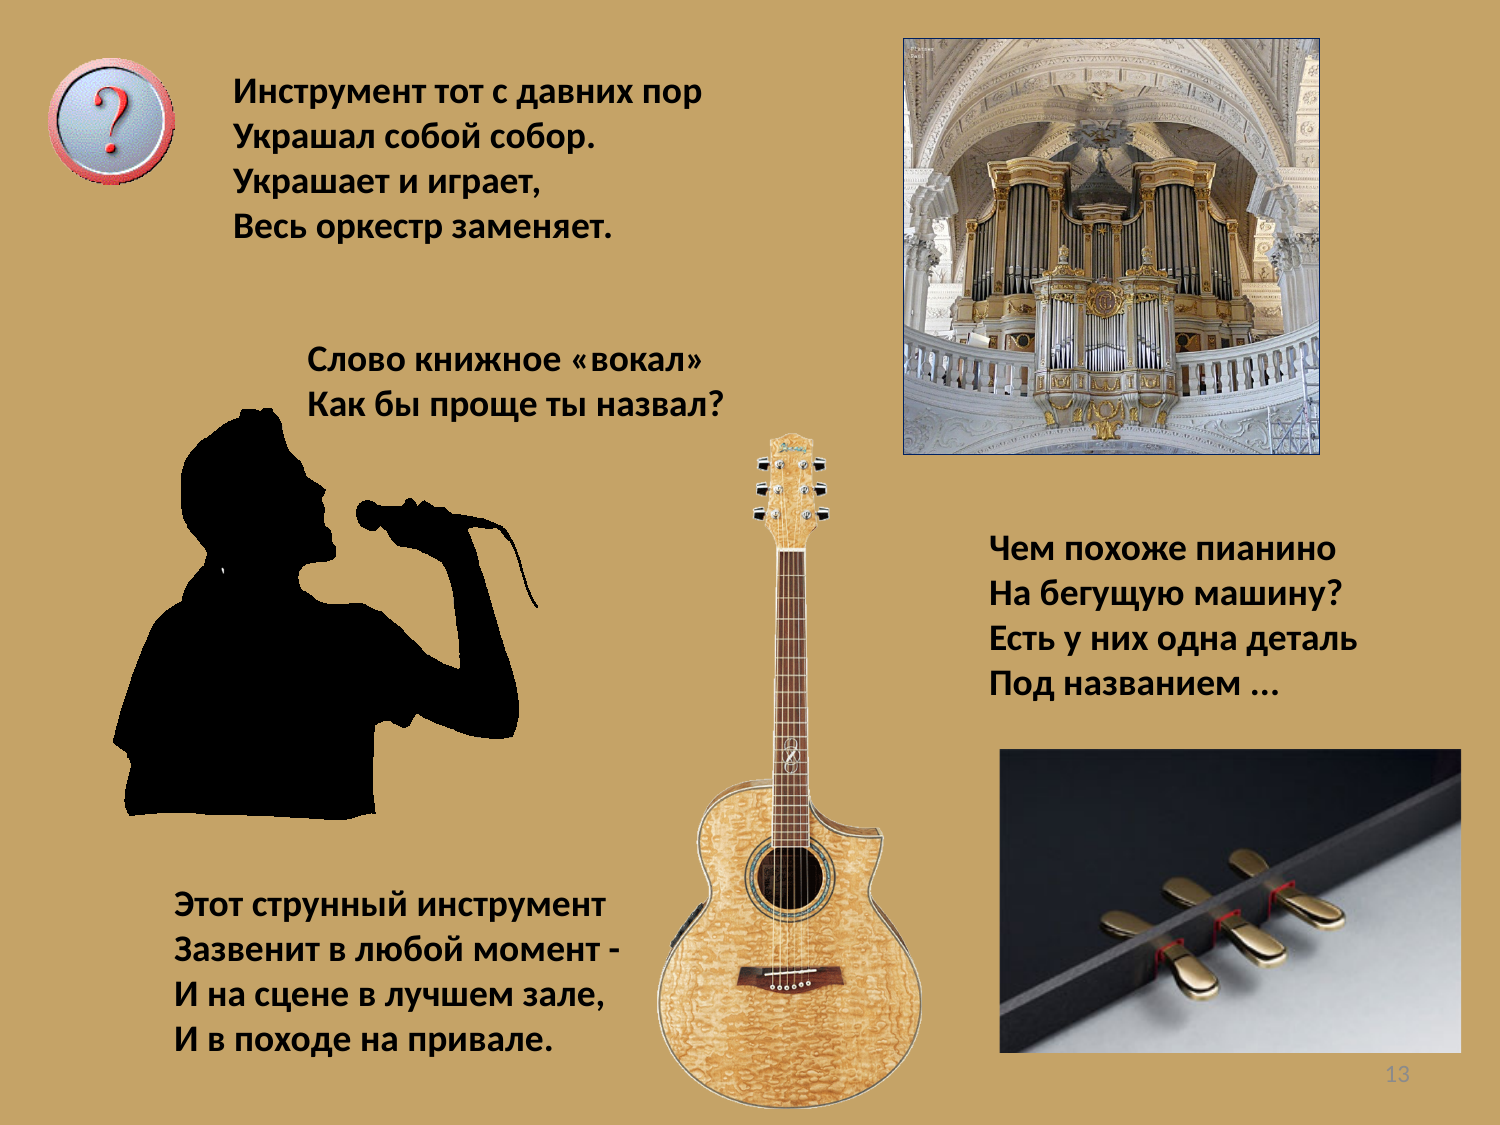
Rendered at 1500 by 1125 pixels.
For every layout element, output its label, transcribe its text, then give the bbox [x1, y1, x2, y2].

text_box Этот струнный инструмент Зазвенит в любой момент - И на сцене в лучшем зале, И в походе на привале. [159, 871, 657, 1067]
text_box Чем похоже пианино На бегущую машину? Есть у них одна деталь Под названием ... [974, 515, 1421, 711]
text_box Слово книжное «вокал» Как бы проще ты назвал? [292, 326, 766, 431]
text_box Инструмент тот с давних пор Украшал собой собор. Украшает и играет, Весь оркестр заменяет. [218, 58, 759, 253]
picture [111, 38, 1462, 1109]
picture [48, 58, 175, 185]
slide_number 13 [1074, 1061, 1425, 1103]
